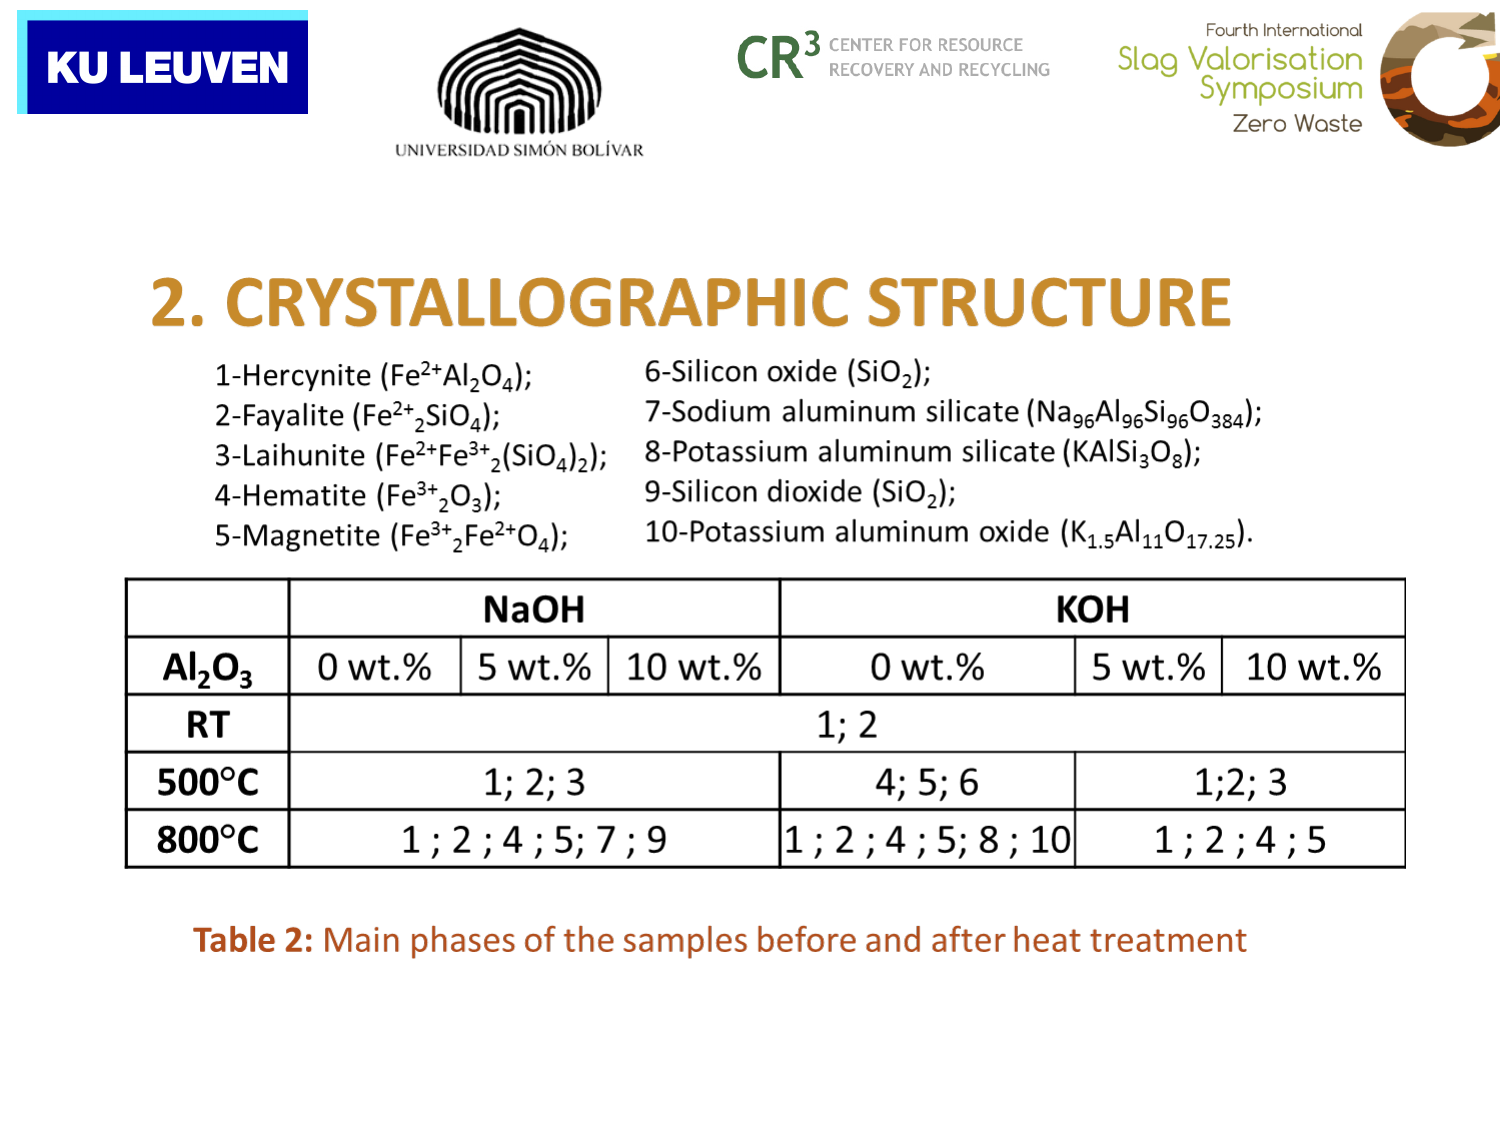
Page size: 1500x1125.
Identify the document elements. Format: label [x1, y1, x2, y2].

picture [93, 233, 1406, 985]
picture [735, 26, 1050, 83]
picture [17, 9, 308, 114]
picture [1116, 0, 1500, 154]
picture [359, 24, 681, 162]
